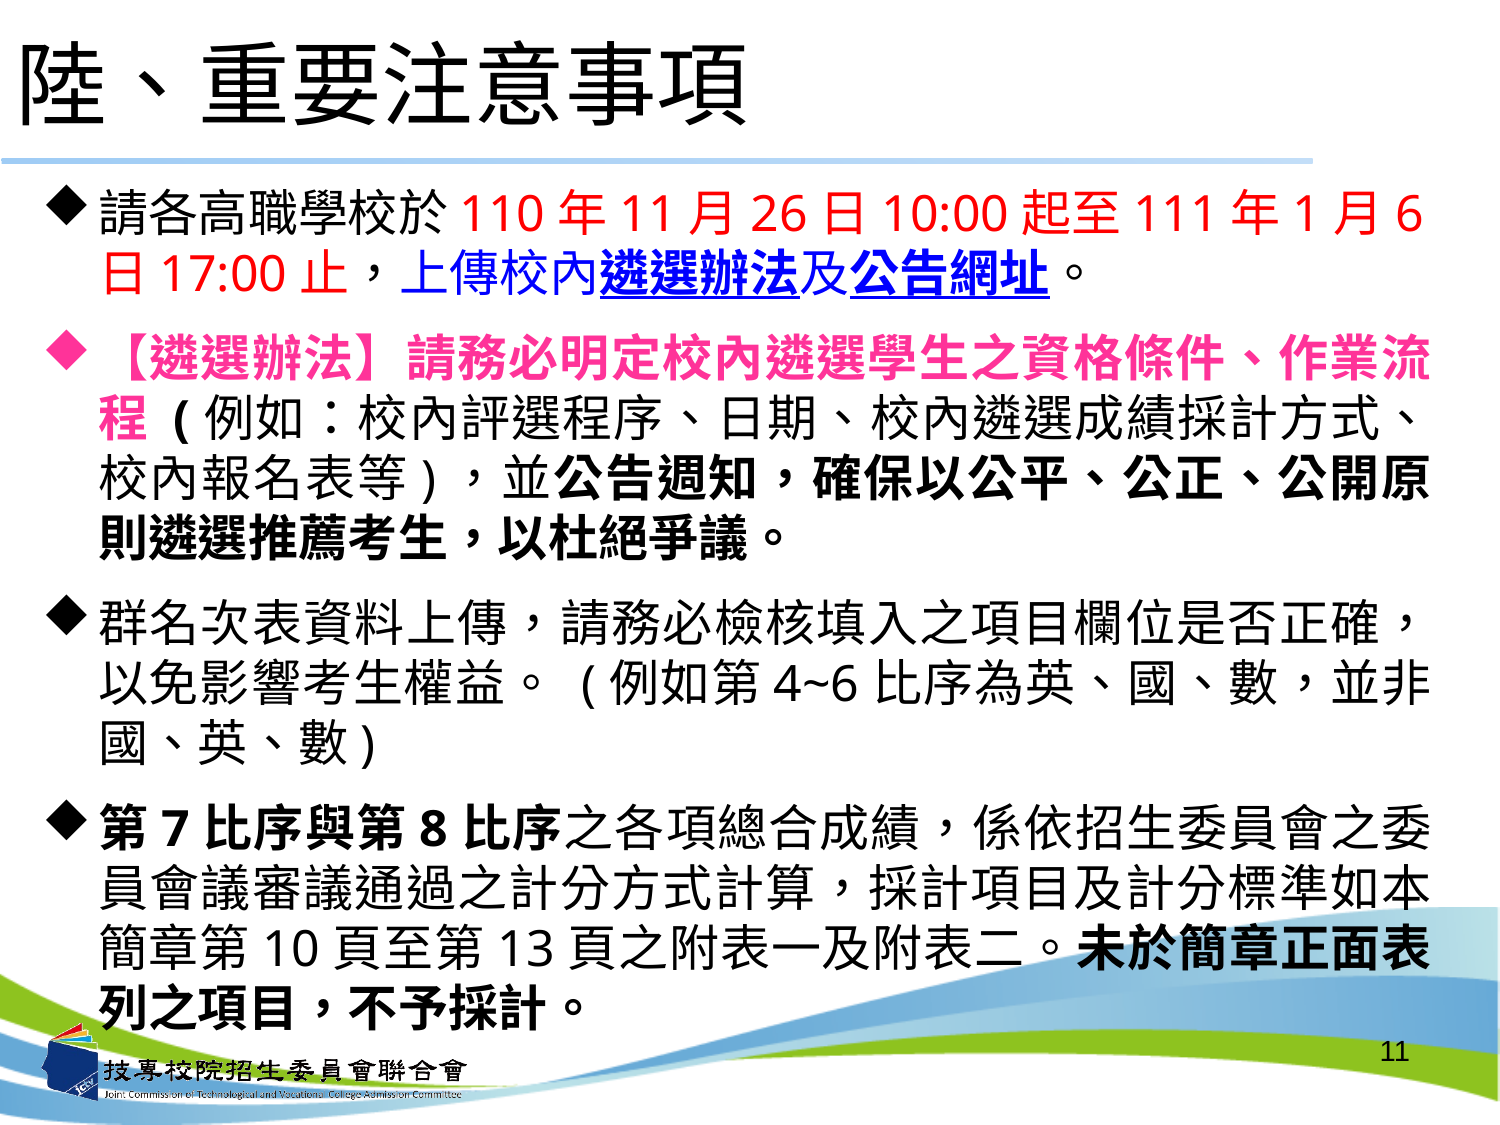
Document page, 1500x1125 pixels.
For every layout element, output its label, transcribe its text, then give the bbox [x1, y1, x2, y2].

title 陸、重要注意事項 [0, 30, 1365, 135]
slide_number 11 [1074, 1024, 1426, 1103]
list 請各高職學校於110年11月26日10:00起至111年1月6日17:00止，上傳校內遴選辦法及公告網址。 【遴選辦法】請務必明定校內遴選學生之資格條件、作業流程 (例如：校內評選程序、日期、校內遴選成績採計方式、校內報名表等)，並公告週知，確保以公平、公正、公開原則遴選推薦考生，以杜絕爭議。 群名次表資料上傳，請務必檢核填入之項目欄位是否正確，以免影響考生權益。 (例如第4~6比序為英、國、數，並非國、英、數) 第7比序與第8比序之各項總合成績，係依招生委員會之委員會議審議通過之計分方式計算，採計項目及計分標準如本簡章第10頁至第13頁之附表一及附表二。未於簡章正面表列之項目，不予採計。 [26, 174, 1447, 1071]
picture [0, 907, 1500, 1125]
